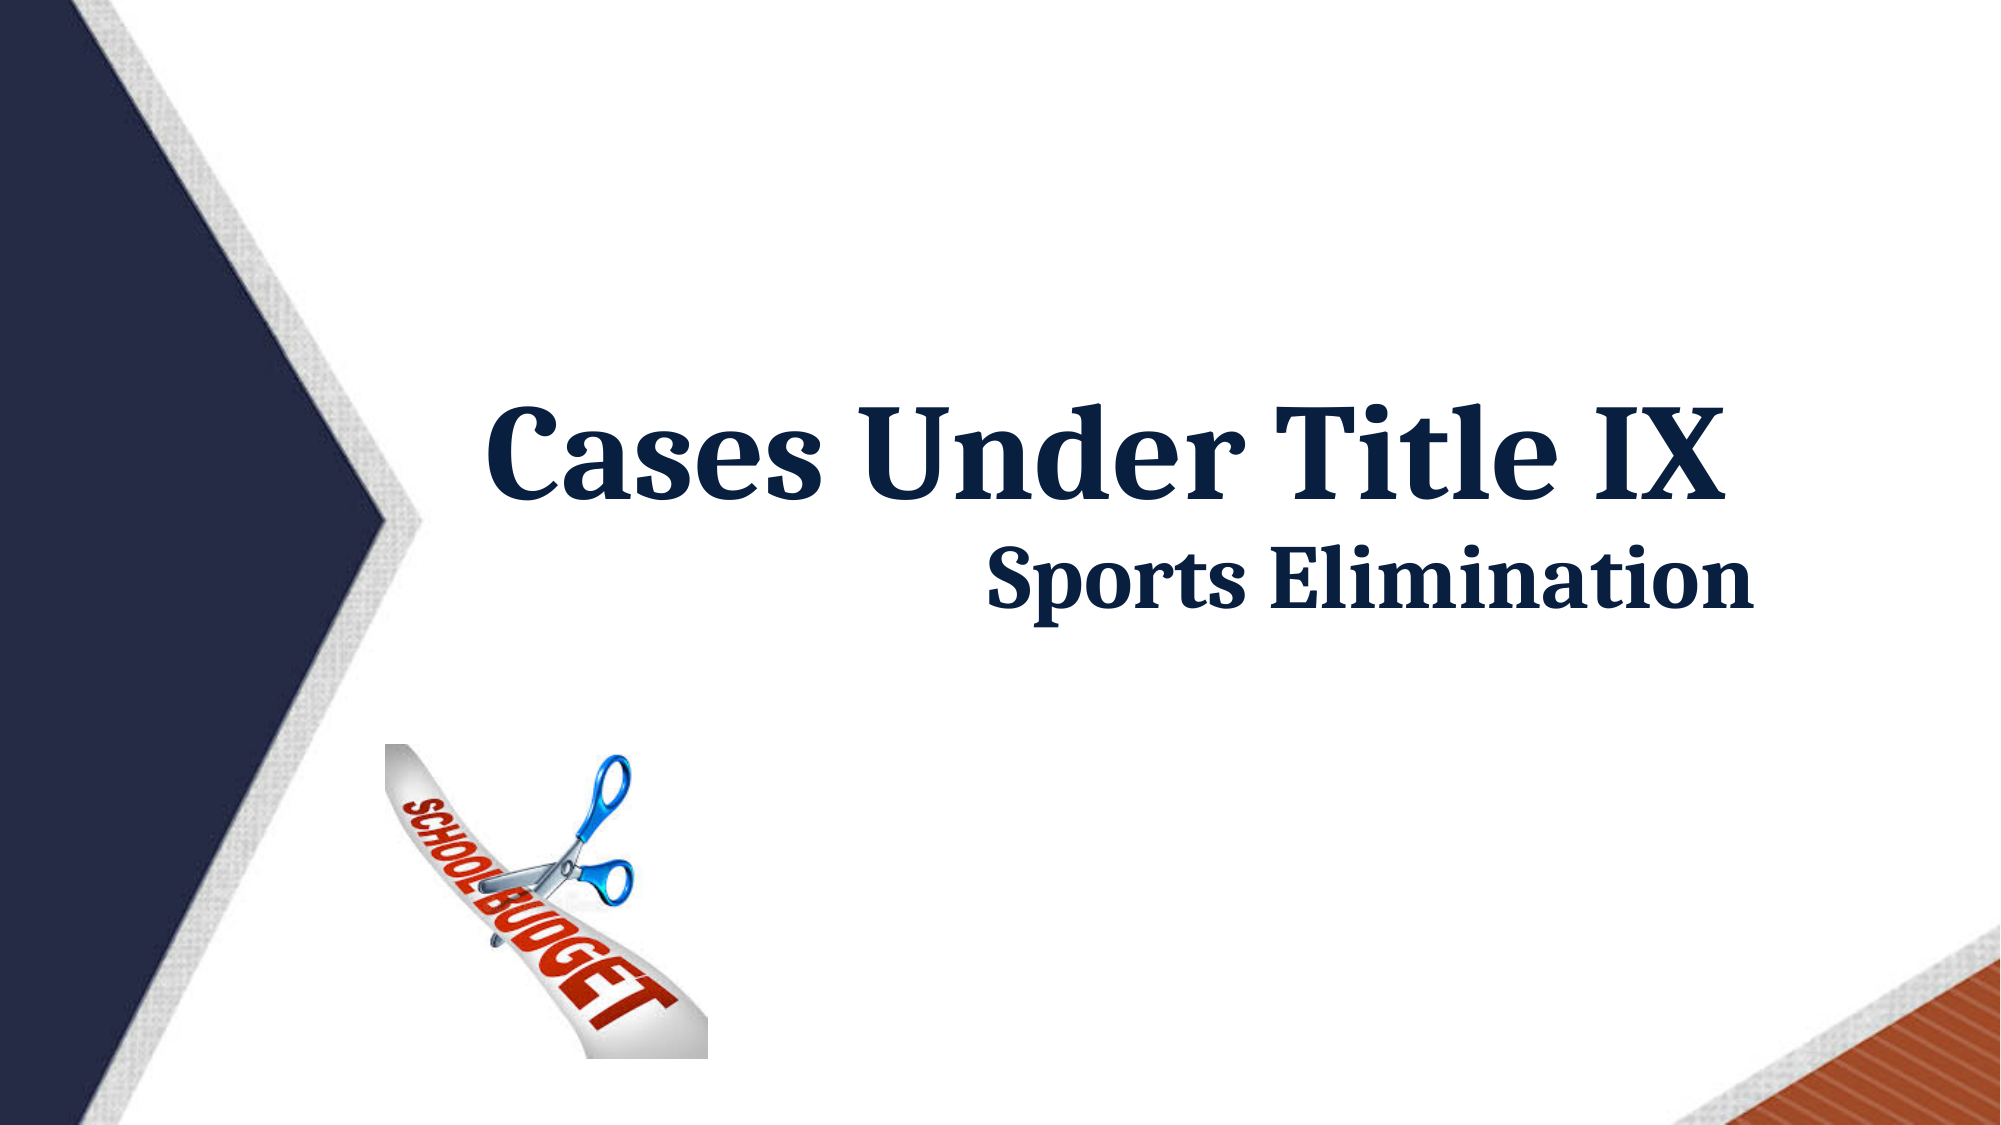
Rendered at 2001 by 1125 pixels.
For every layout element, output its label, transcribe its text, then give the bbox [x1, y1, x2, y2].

picture [0, 0, 2001, 1125]
title Cases Under Title IX Sports Elimination [317, 345, 1773, 663]
